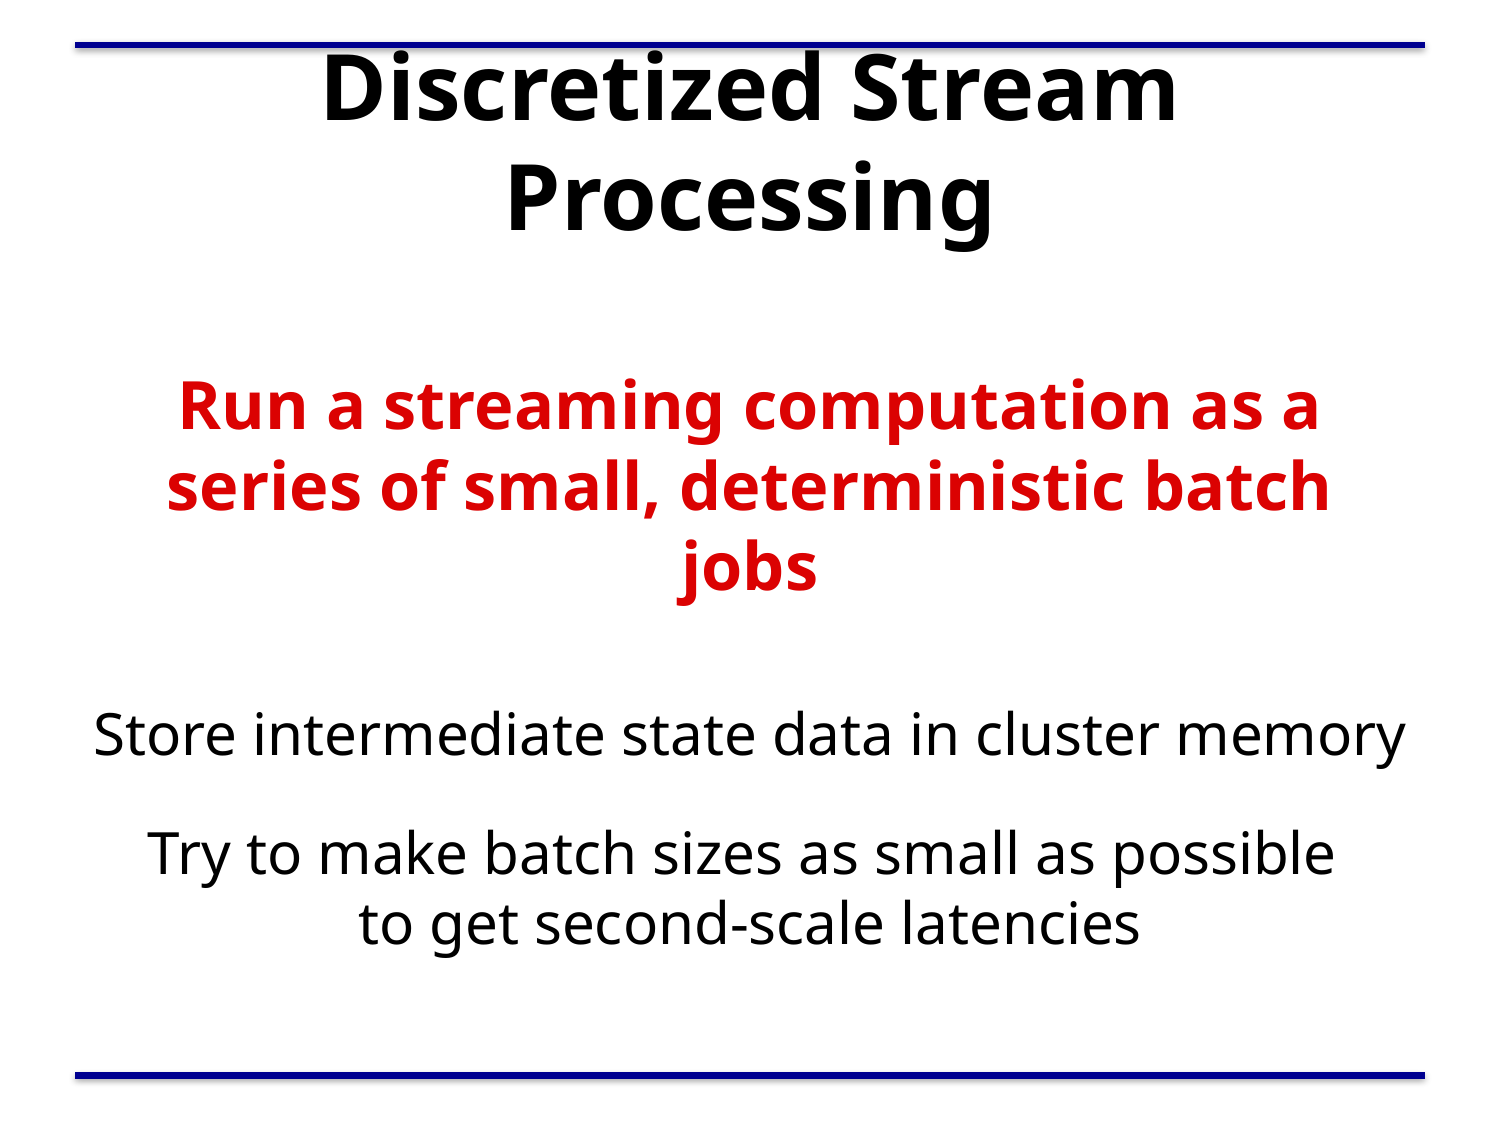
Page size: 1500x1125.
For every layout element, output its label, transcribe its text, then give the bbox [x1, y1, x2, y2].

title Discretized Stream Processing [75, 45, 1425, 233]
list Run a streaming computation as a series of small, deterministic batch jobs Store intermediate state data in cluster memory Try to make batch sizes as small as possible to get second-scale latencies [75, 262, 1425, 1005]
